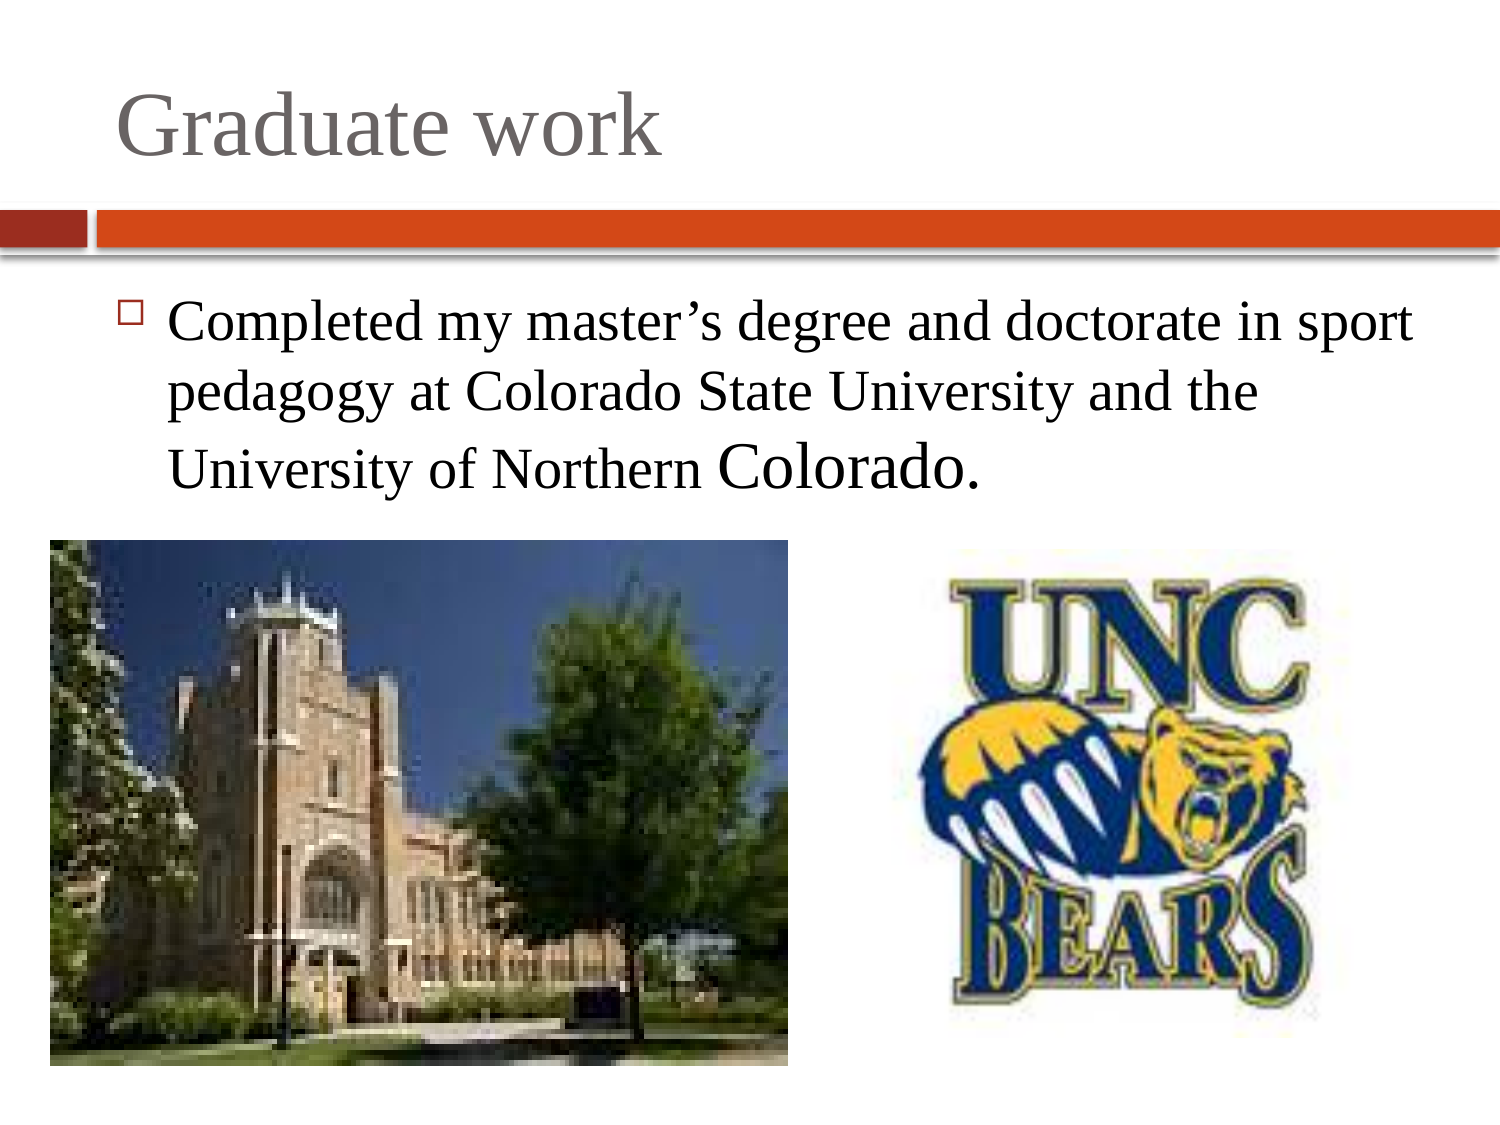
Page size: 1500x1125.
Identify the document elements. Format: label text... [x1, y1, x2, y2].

title Graduate work [100, 37, 1438, 200]
picture [837, 549, 1426, 1038]
list Completed my master’s degree and doctorate in sport pedagogy at Colorado State University and the University of Northern Colorado. [100, 275, 1438, 1013]
picture [49, 539, 788, 1066]
